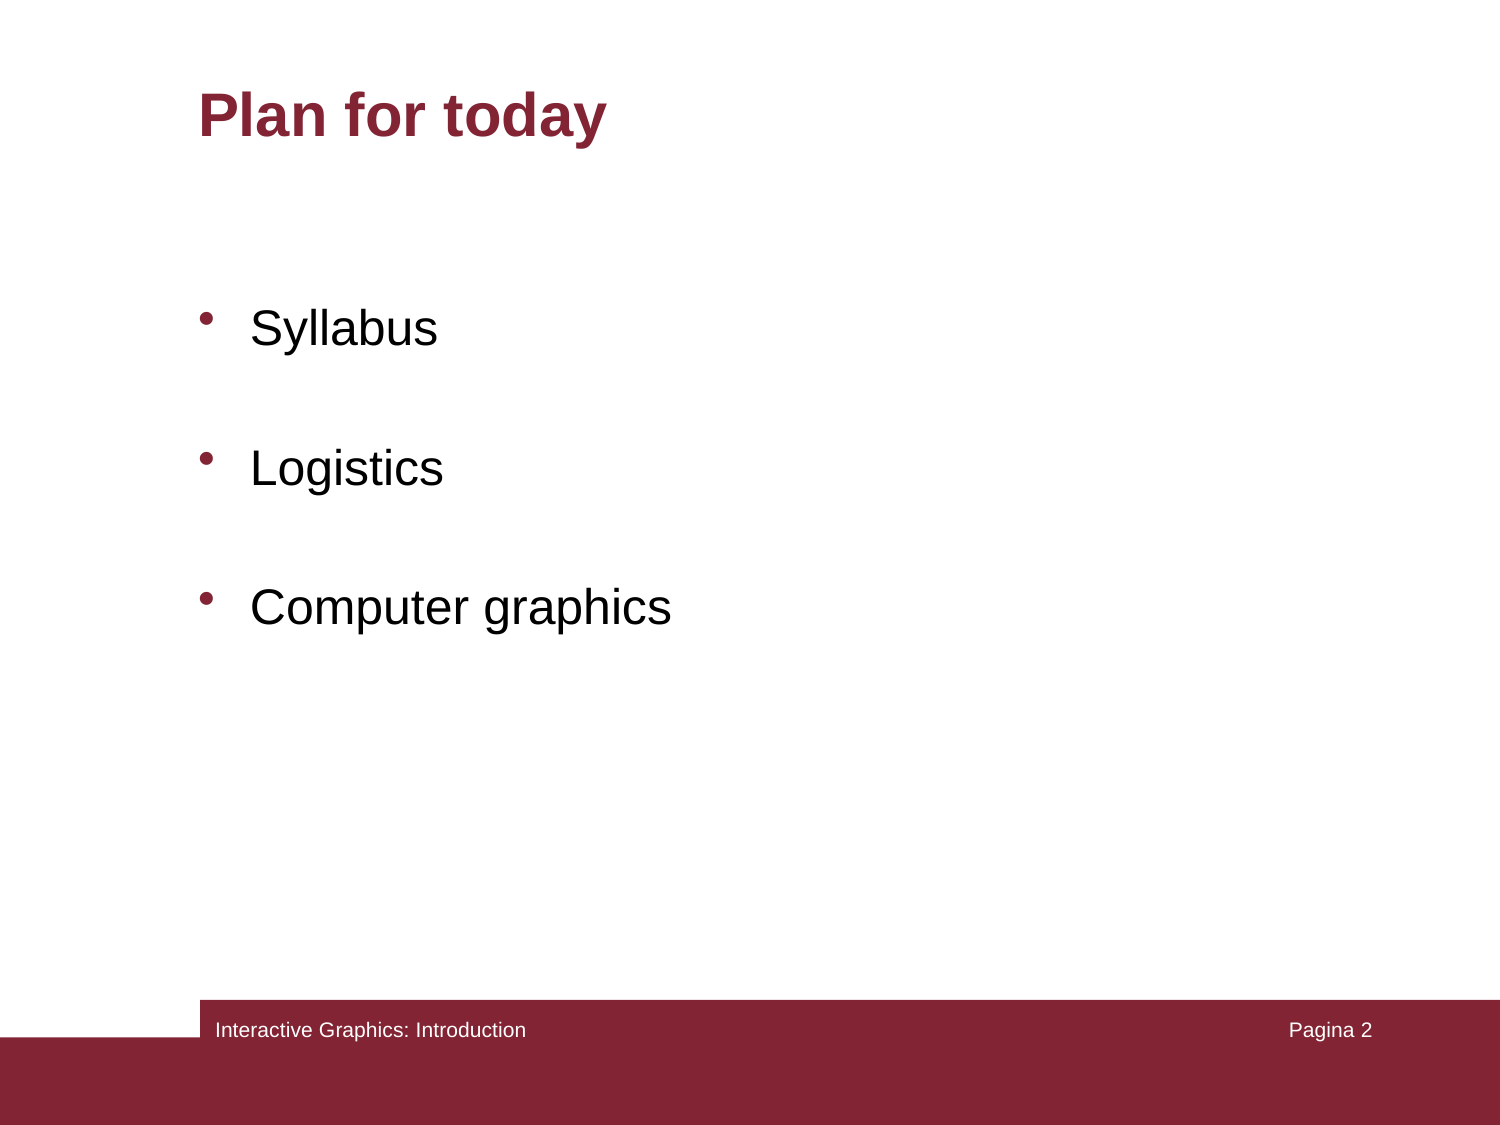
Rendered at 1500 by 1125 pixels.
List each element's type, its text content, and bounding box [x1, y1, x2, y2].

title Plan for today [182, 66, 1424, 163]
list Syllabus Logistics Computer graphics [182, 287, 1424, 963]
footer Interactive Graphics: Introduction [199, 1008, 676, 1084]
slide_number Pagina 2 [1074, 1008, 1388, 1084]
